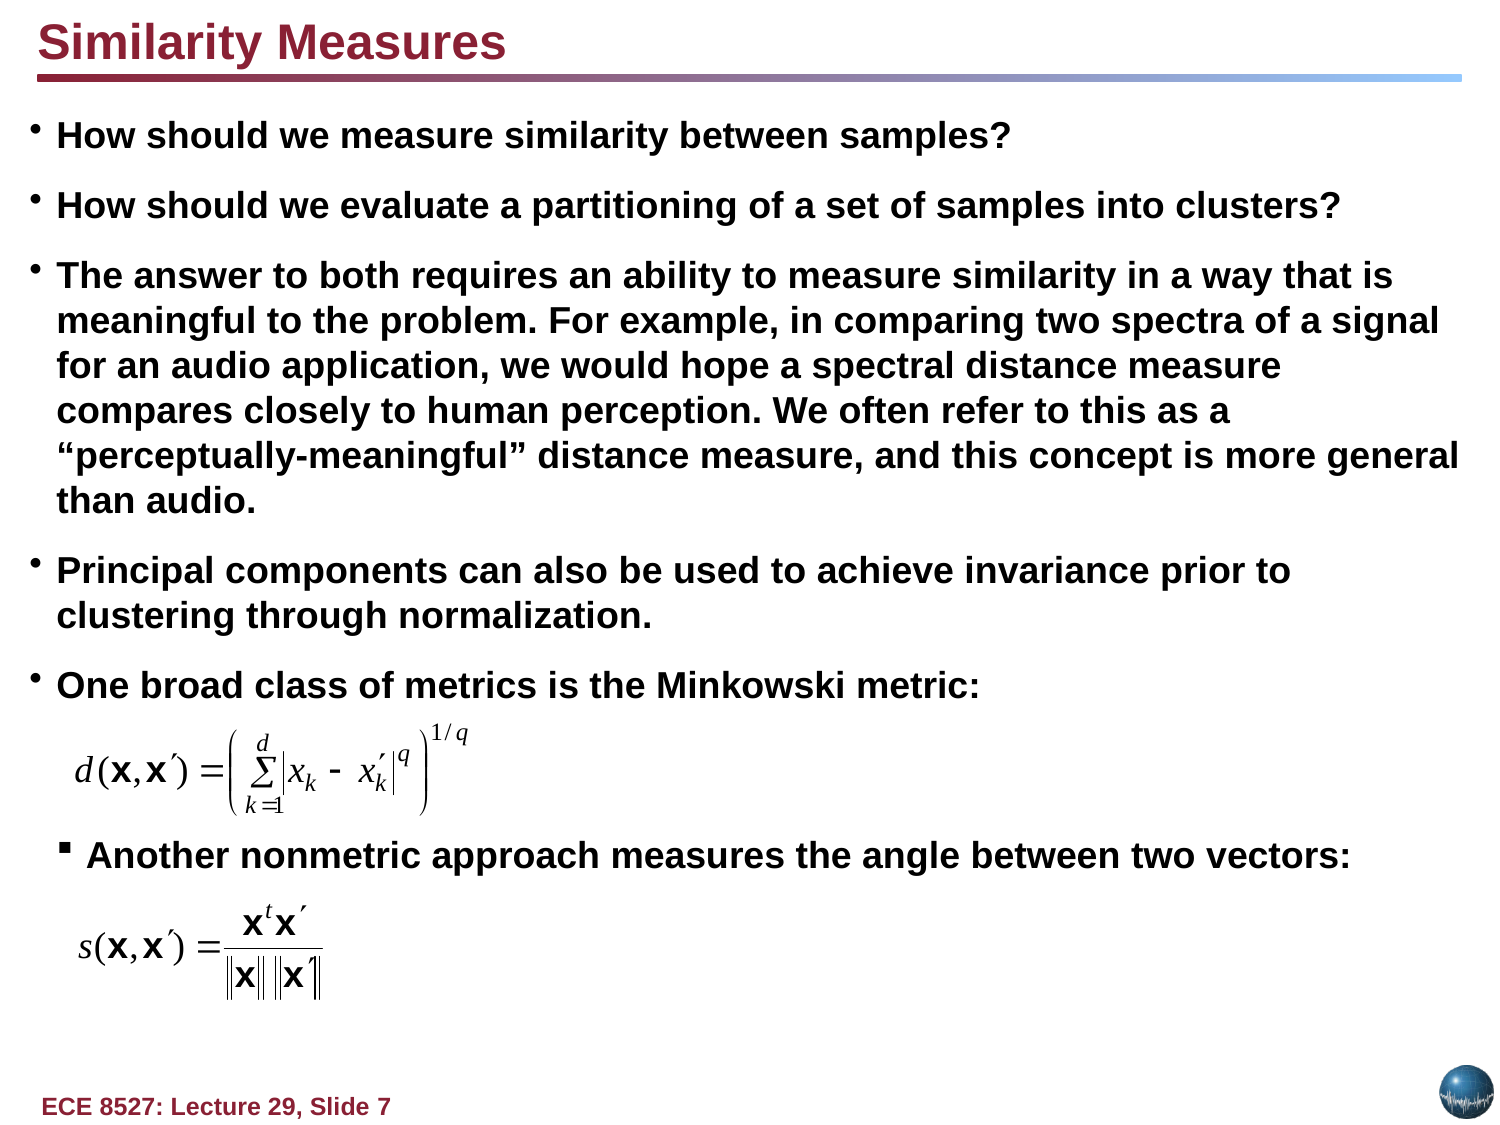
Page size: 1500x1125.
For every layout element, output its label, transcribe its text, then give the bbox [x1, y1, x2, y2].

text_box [70, 715, 474, 823]
text_box Similarity Measures [37, 9, 1163, 70]
text_box How should we measure similarity between samples? How should we evaluate a partitioning of a set of samples into clusters? The answer to both requires an ability to measure similarity in a way that is meaningful to the problem. For example, in comparing two spectra of a signal for an audio application, we would hope a spectral distance measure compares closely to human perception. We often refer to this as a “perceptually-meaningful” distance measure, and this concept is more general than audio. Principal components can also be used to achieve invariance prior to clustering through normalization. One broad class of metrics is the Minkowski metric: Another nonmetric approach measures the angle between two vectors: [29, 110, 1463, 1106]
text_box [73, 893, 329, 1005]
picture [1439, 1065, 1494, 1119]
